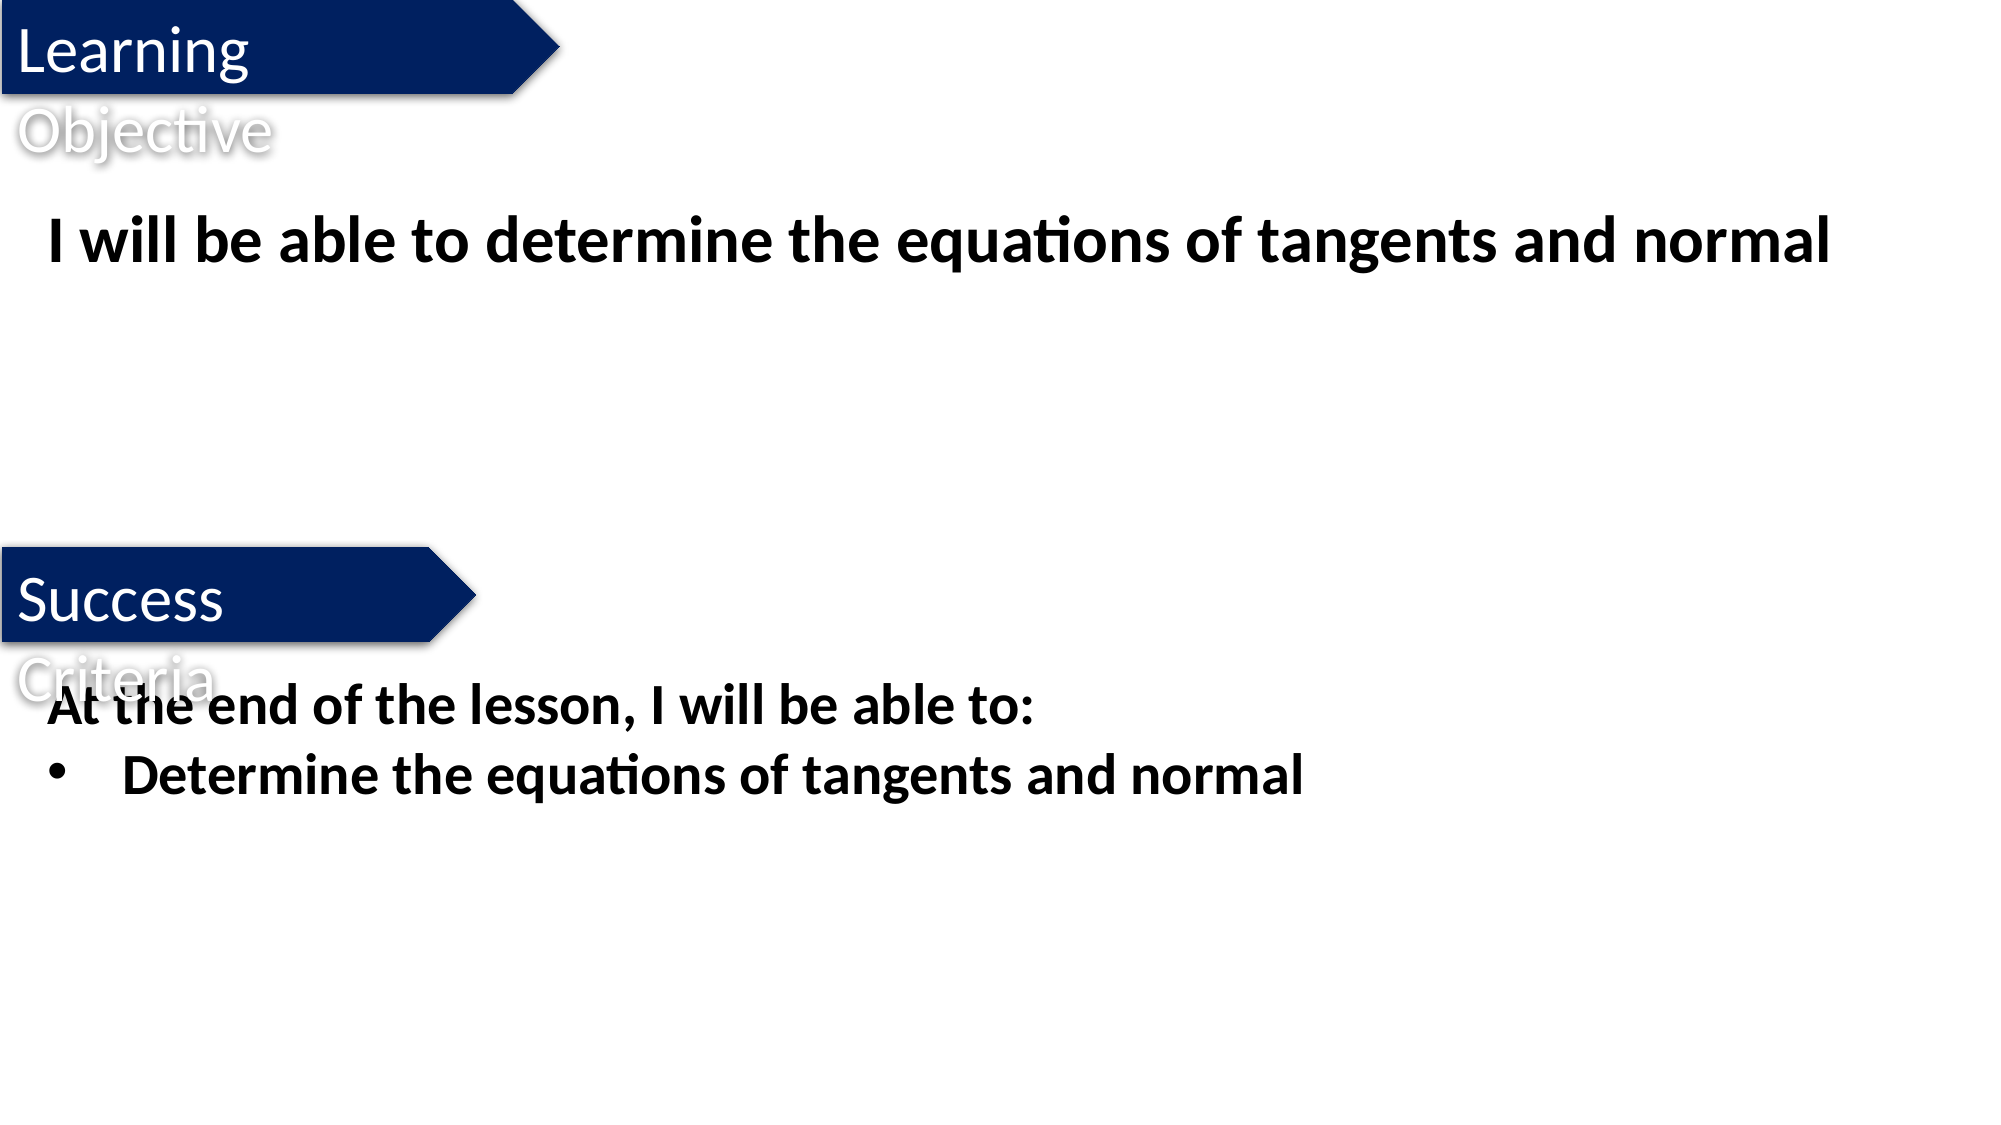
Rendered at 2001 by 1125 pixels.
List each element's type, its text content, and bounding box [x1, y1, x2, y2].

text_box Success Criteria [2, 547, 476, 642]
text_box At the end of the lesson, I will be able to: Determine the equations of tangents and normal [32, 658, 1833, 814]
text_box I will be able to determine the equations of tangents and normal [32, 188, 1952, 283]
text_box Learning Objective [2, 0, 560, 94]
